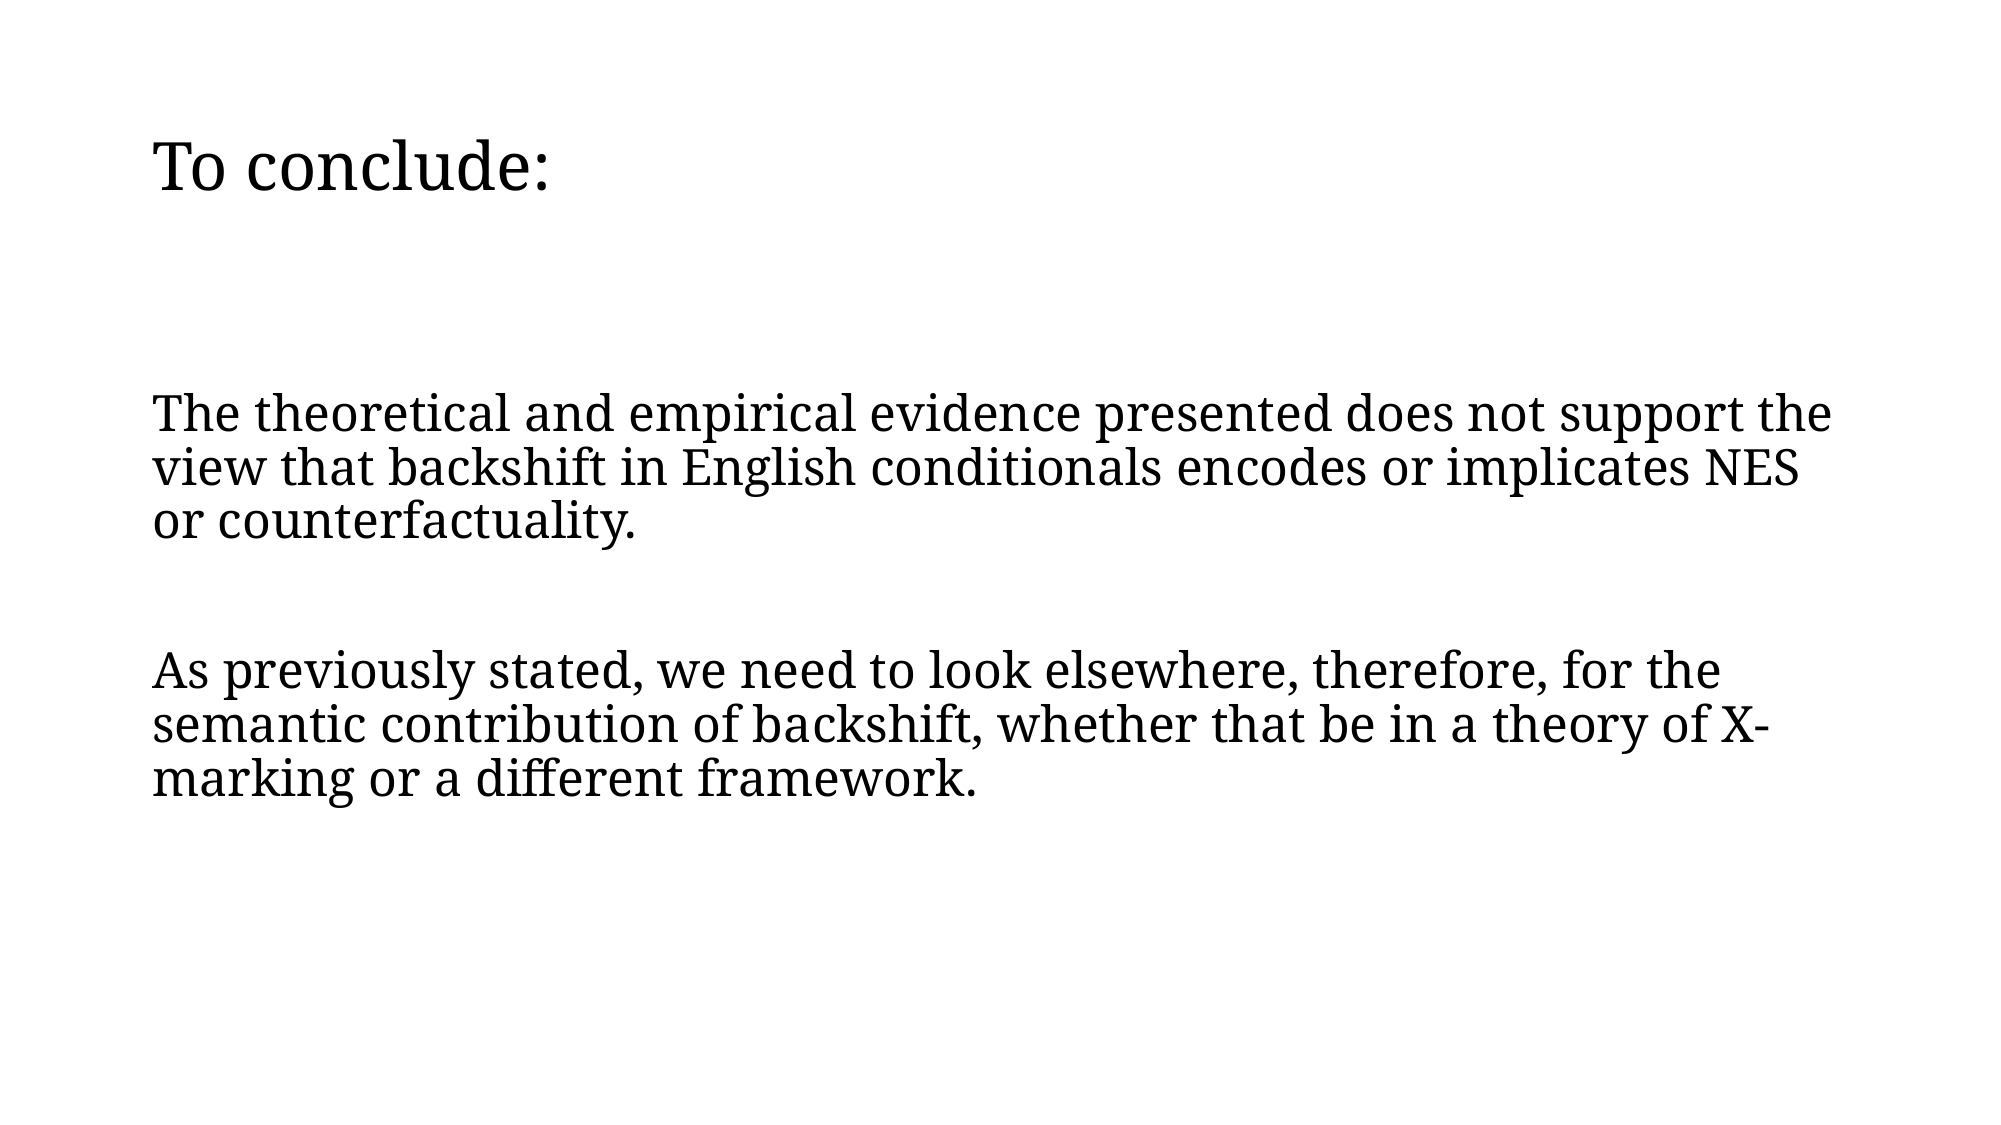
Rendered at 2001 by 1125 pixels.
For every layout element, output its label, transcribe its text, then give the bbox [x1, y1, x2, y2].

title To conclude: [137, 59, 1863, 278]
list The theoretical and empirical evidence presented does not support the view that backshift in English conditionals encodes or implicates NES or counterfactuality. As previously stated, we need to look elsewhere, therefore, for the semantic contribution of backshift, whether that be in a theory of X-marking or a different framework. [137, 299, 1863, 1014]
